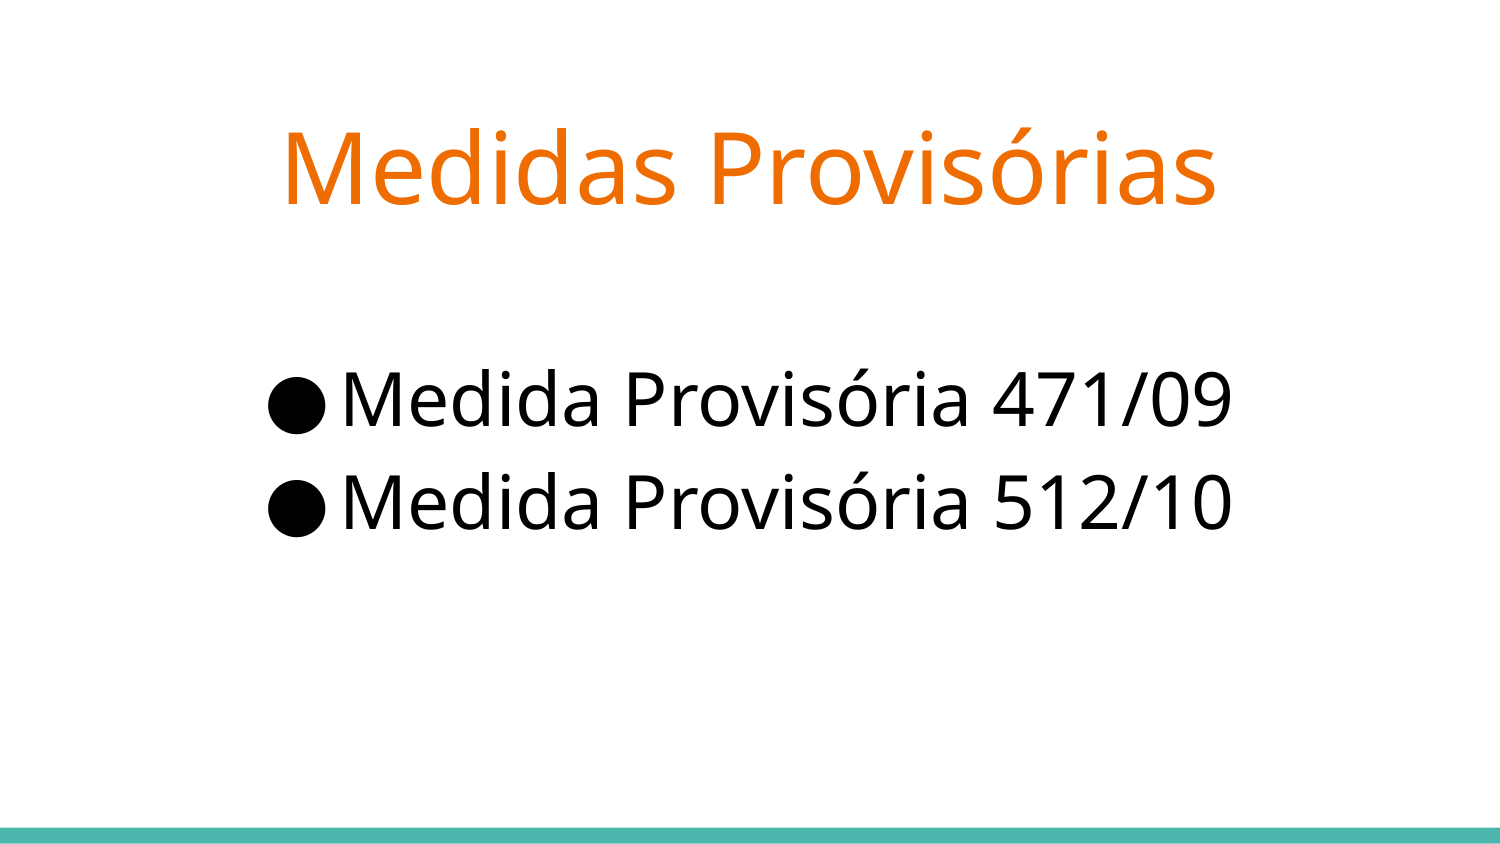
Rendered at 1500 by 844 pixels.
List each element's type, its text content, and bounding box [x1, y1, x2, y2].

list Medida Provisória 471/09 Medida Provisória 512/10 [51, 322, 1449, 637]
title Medidas Provisórias [51, 90, 1449, 207]
